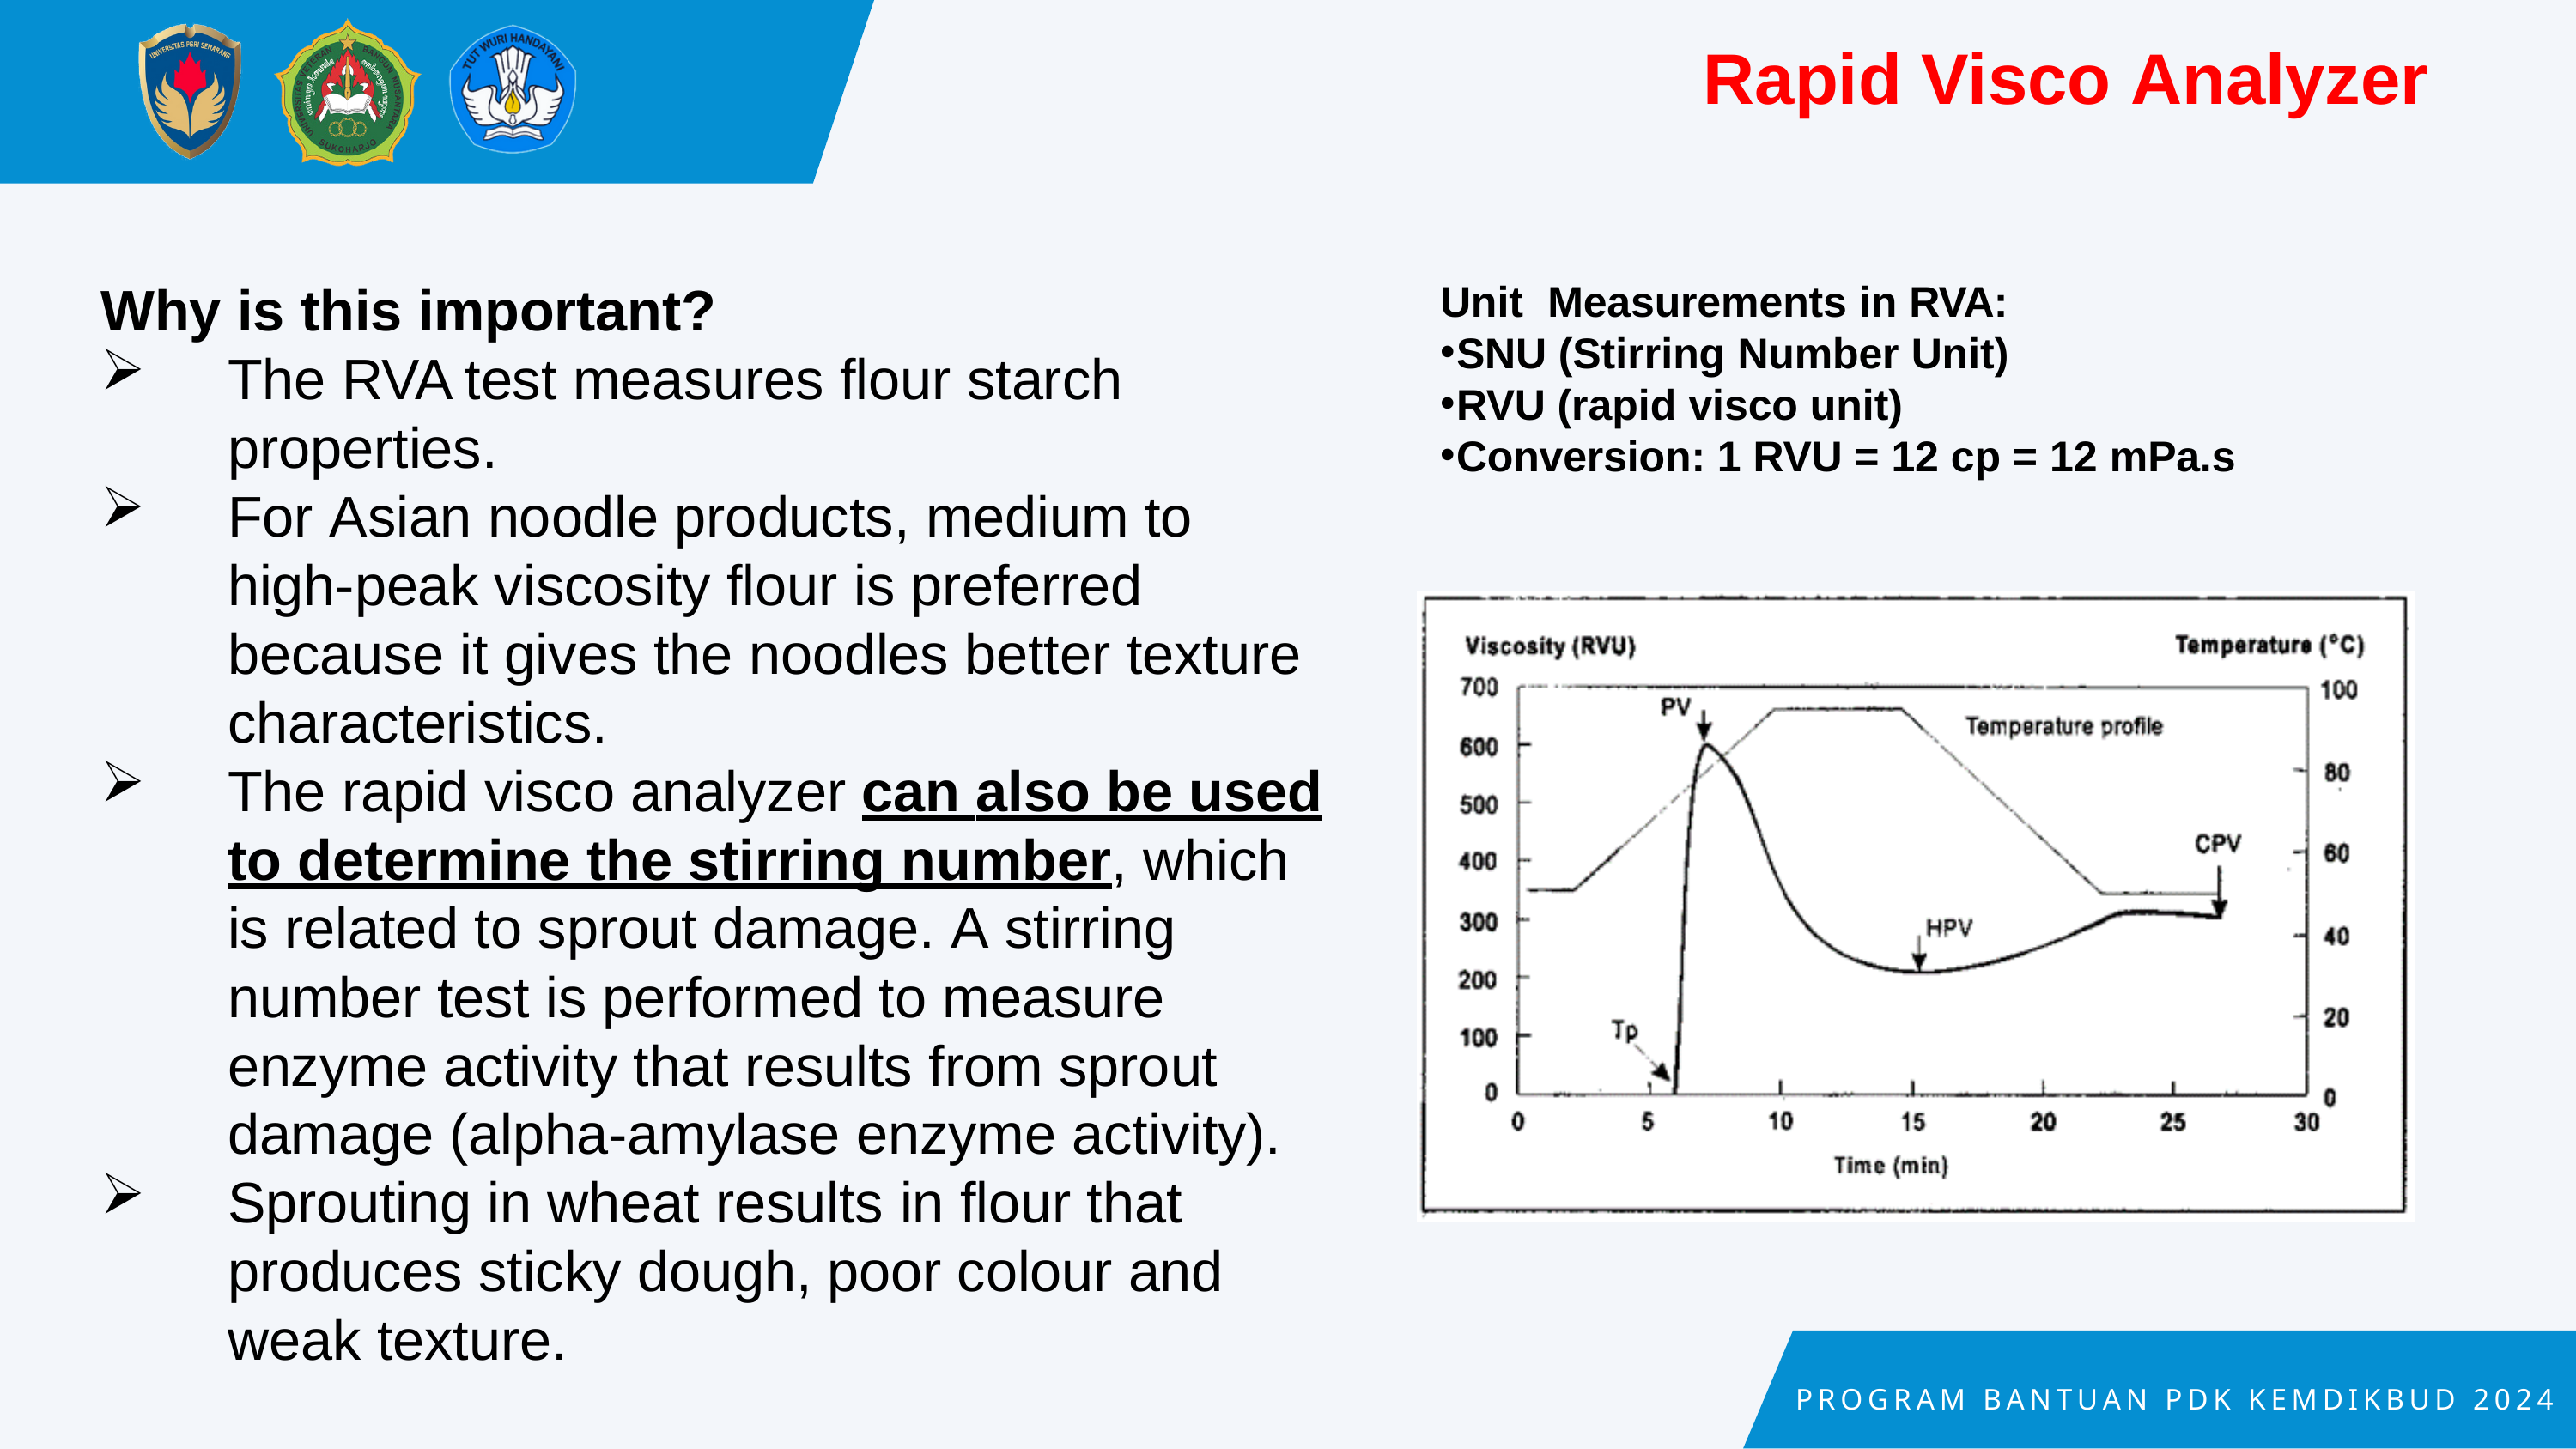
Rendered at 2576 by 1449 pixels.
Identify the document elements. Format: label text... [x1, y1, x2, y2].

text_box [271, 15, 423, 168]
text_box Unit Measurements in RVA: SNU (Stirring Number Unit) RVU (rapid visco unit) Conversion: 1 RVU = 12 cp = 12 mPa.s [1437, 274, 2477, 481]
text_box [1742, 1330, 2576, 1449]
text_box Rapid Visco Analyzer [1701, 32, 2555, 119]
text_box Why is this important? The RVA test measures flour starch properties. For Asian noodle products, medium to high-peak viscosity flour is preferred because it gives the noodles better texture characteristics. The rapid visco analyzer can also be used to determine the stirring number, which is related to sprout damage. A stirring number test is performed to measure enzyme activity that results from sprout damage (alpha-amylase enzyme activity). Sprouting in wheat results in flour that produces sticky dough, poor colour and weak texture. [99, 273, 1342, 1373]
picture [1416, 591, 2416, 1222]
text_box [0, 0, 875, 184]
